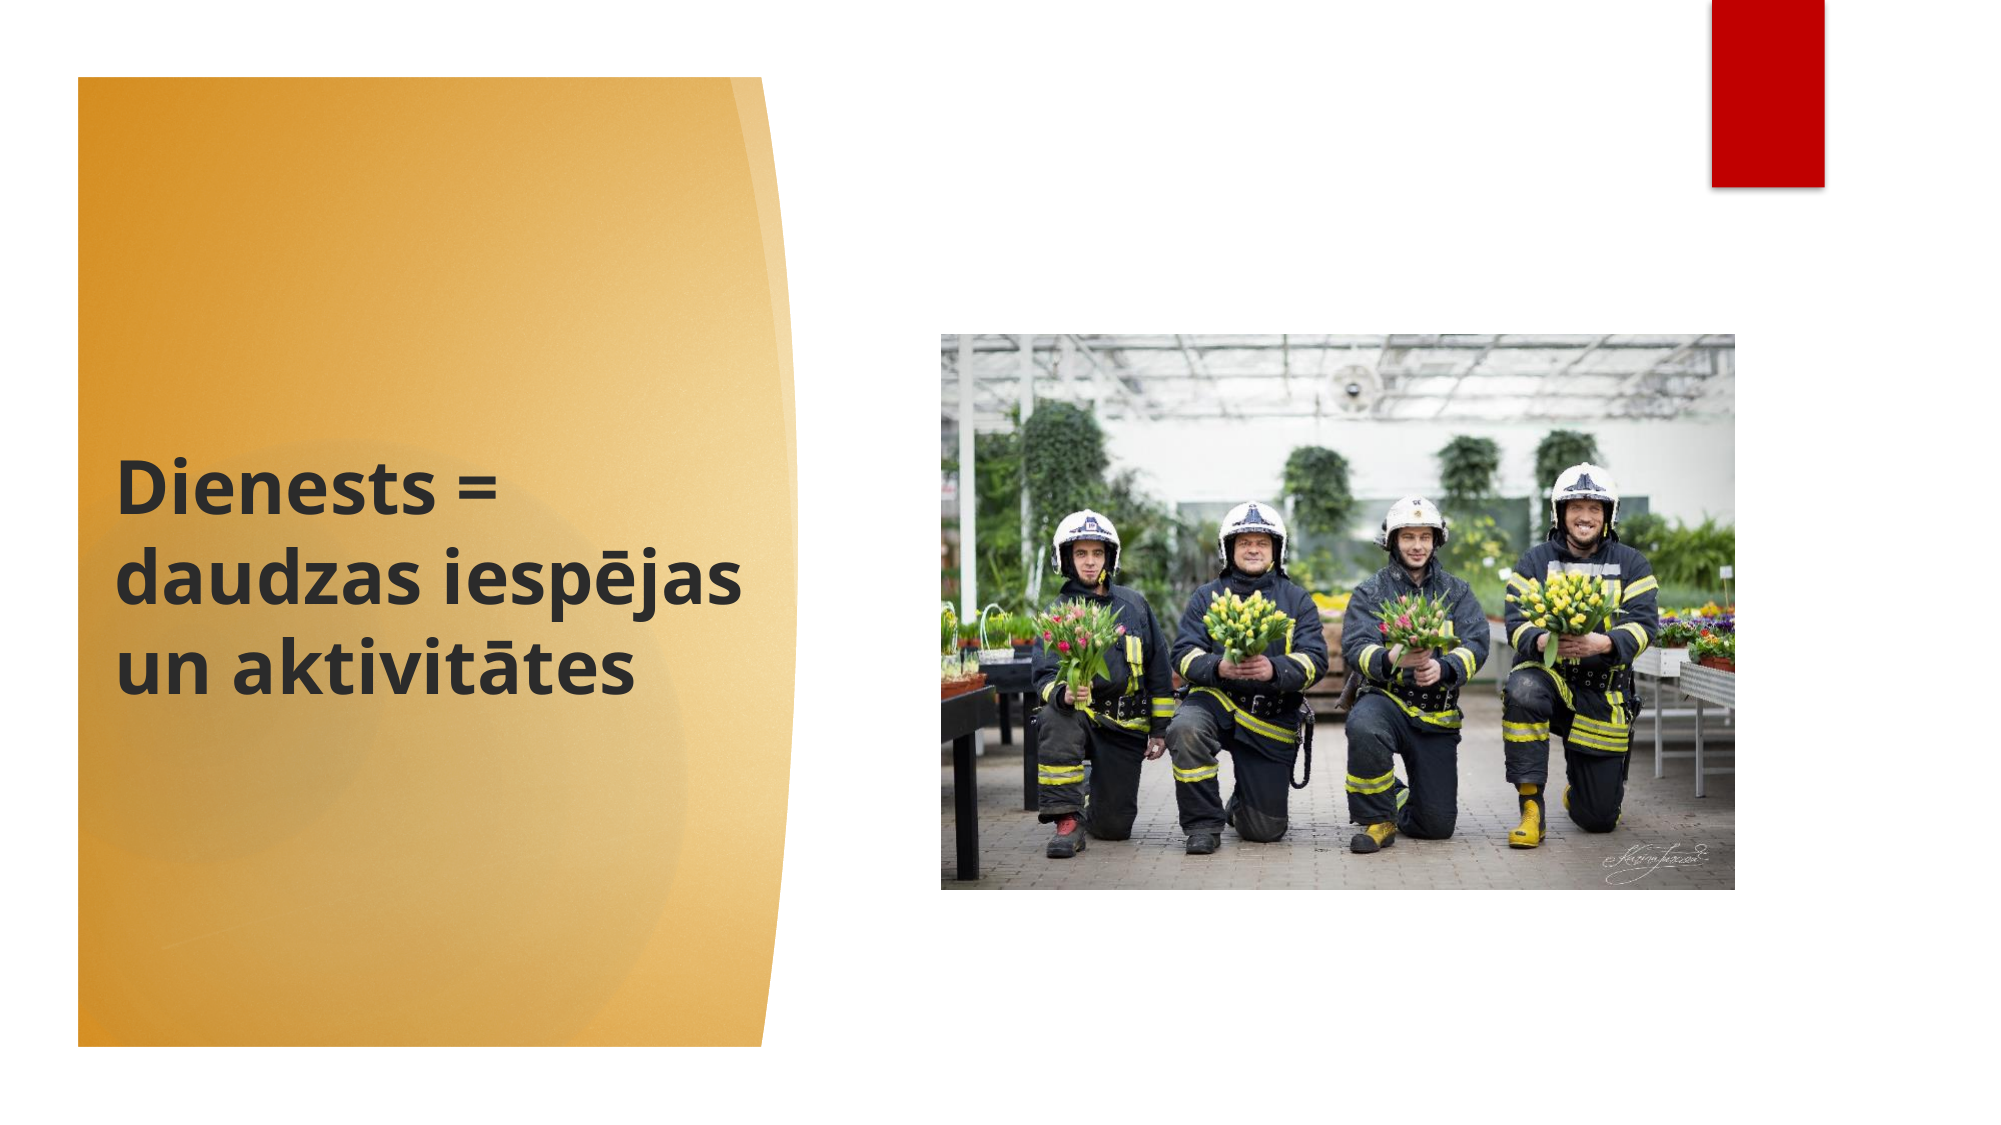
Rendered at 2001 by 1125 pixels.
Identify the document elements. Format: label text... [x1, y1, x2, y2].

title Dienests = daudzas iespējas un aktivitātes [99, 454, 778, 717]
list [941, 333, 1735, 890]
